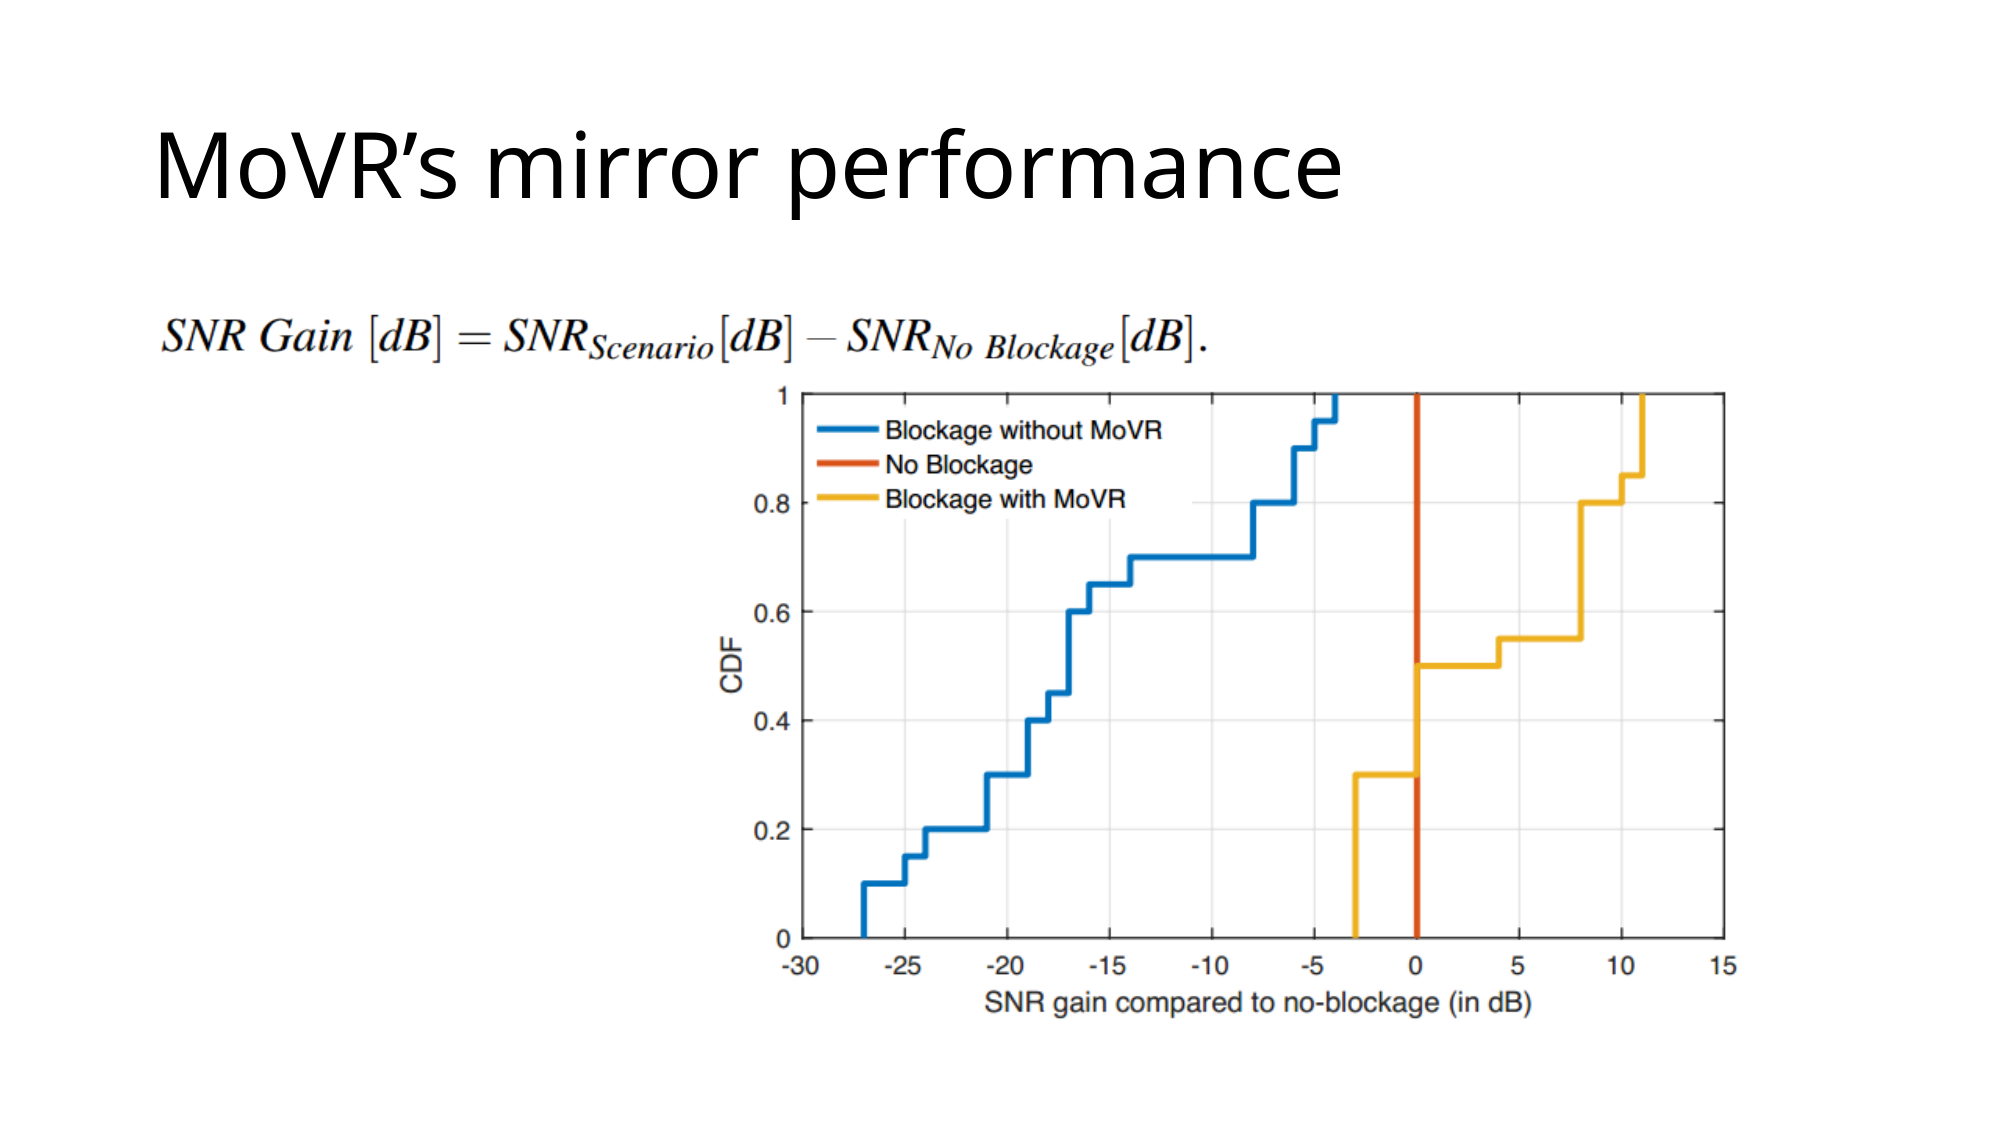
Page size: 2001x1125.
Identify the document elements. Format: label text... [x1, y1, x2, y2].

title MoVR’s mirror performance [137, 59, 1863, 278]
picture [145, 277, 1799, 1045]
